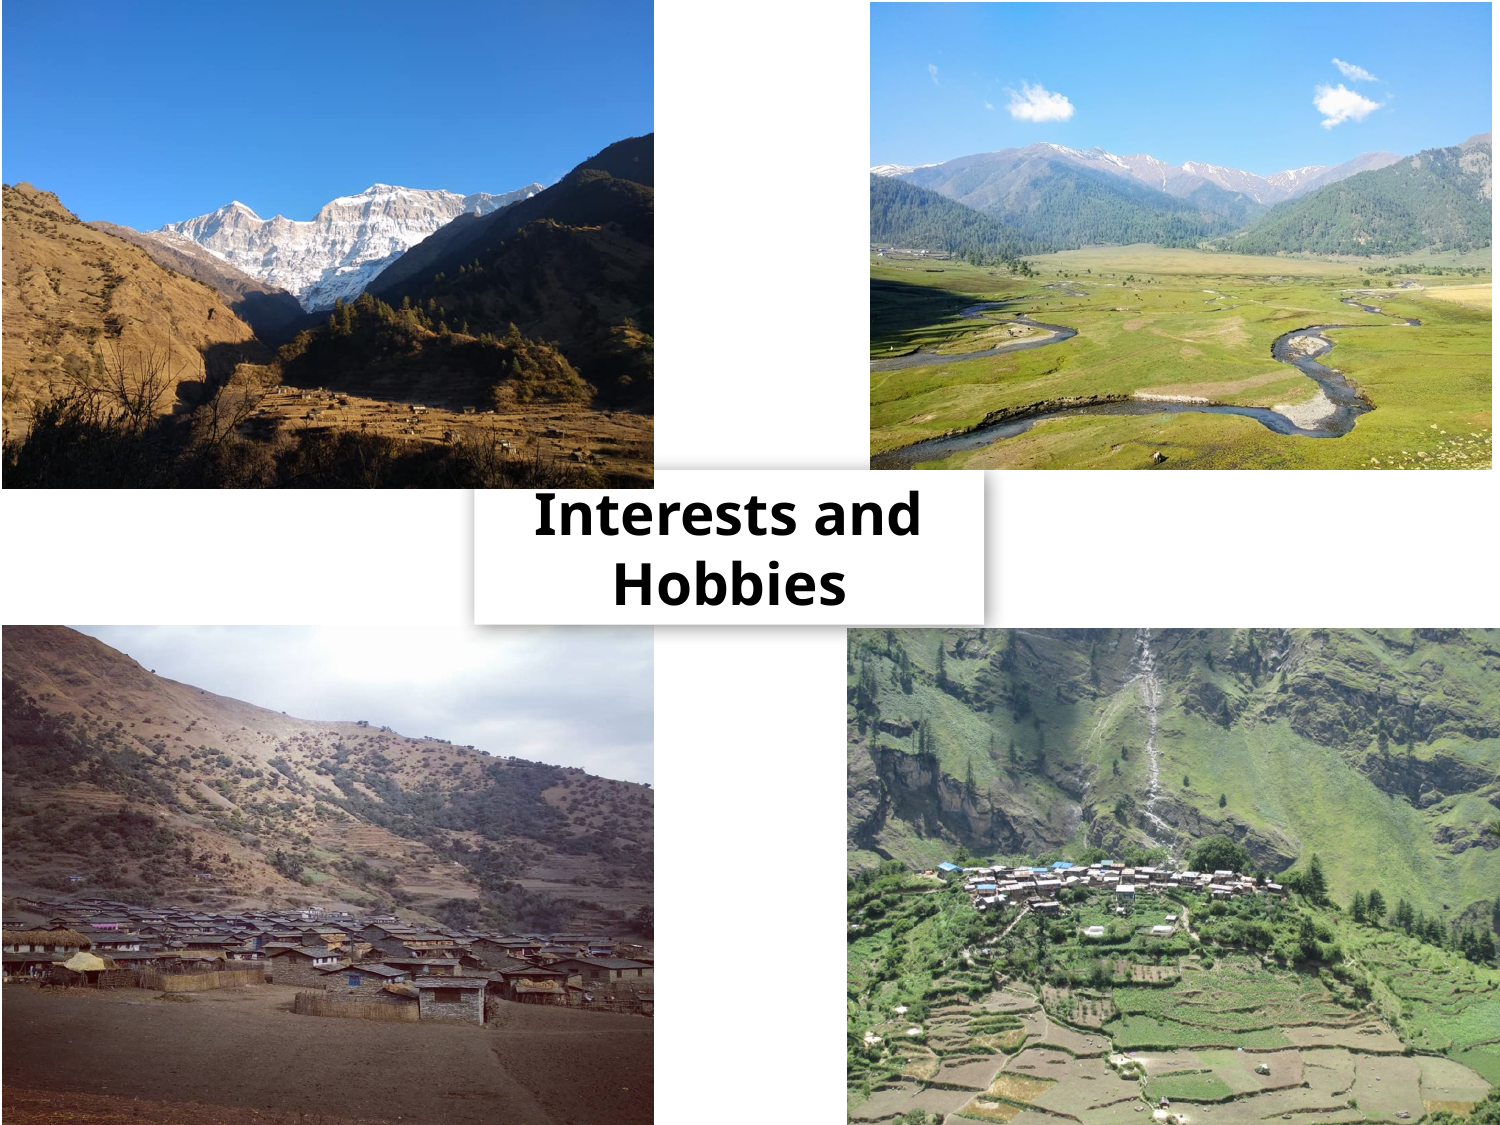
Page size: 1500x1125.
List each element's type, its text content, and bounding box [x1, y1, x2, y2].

picture [870, 2, 1492, 470]
picture [2, 0, 654, 489]
picture [2, 625, 654, 1125]
picture [846, 628, 1500, 1125]
text_box Interests and Hobbies [473, 469, 985, 626]
